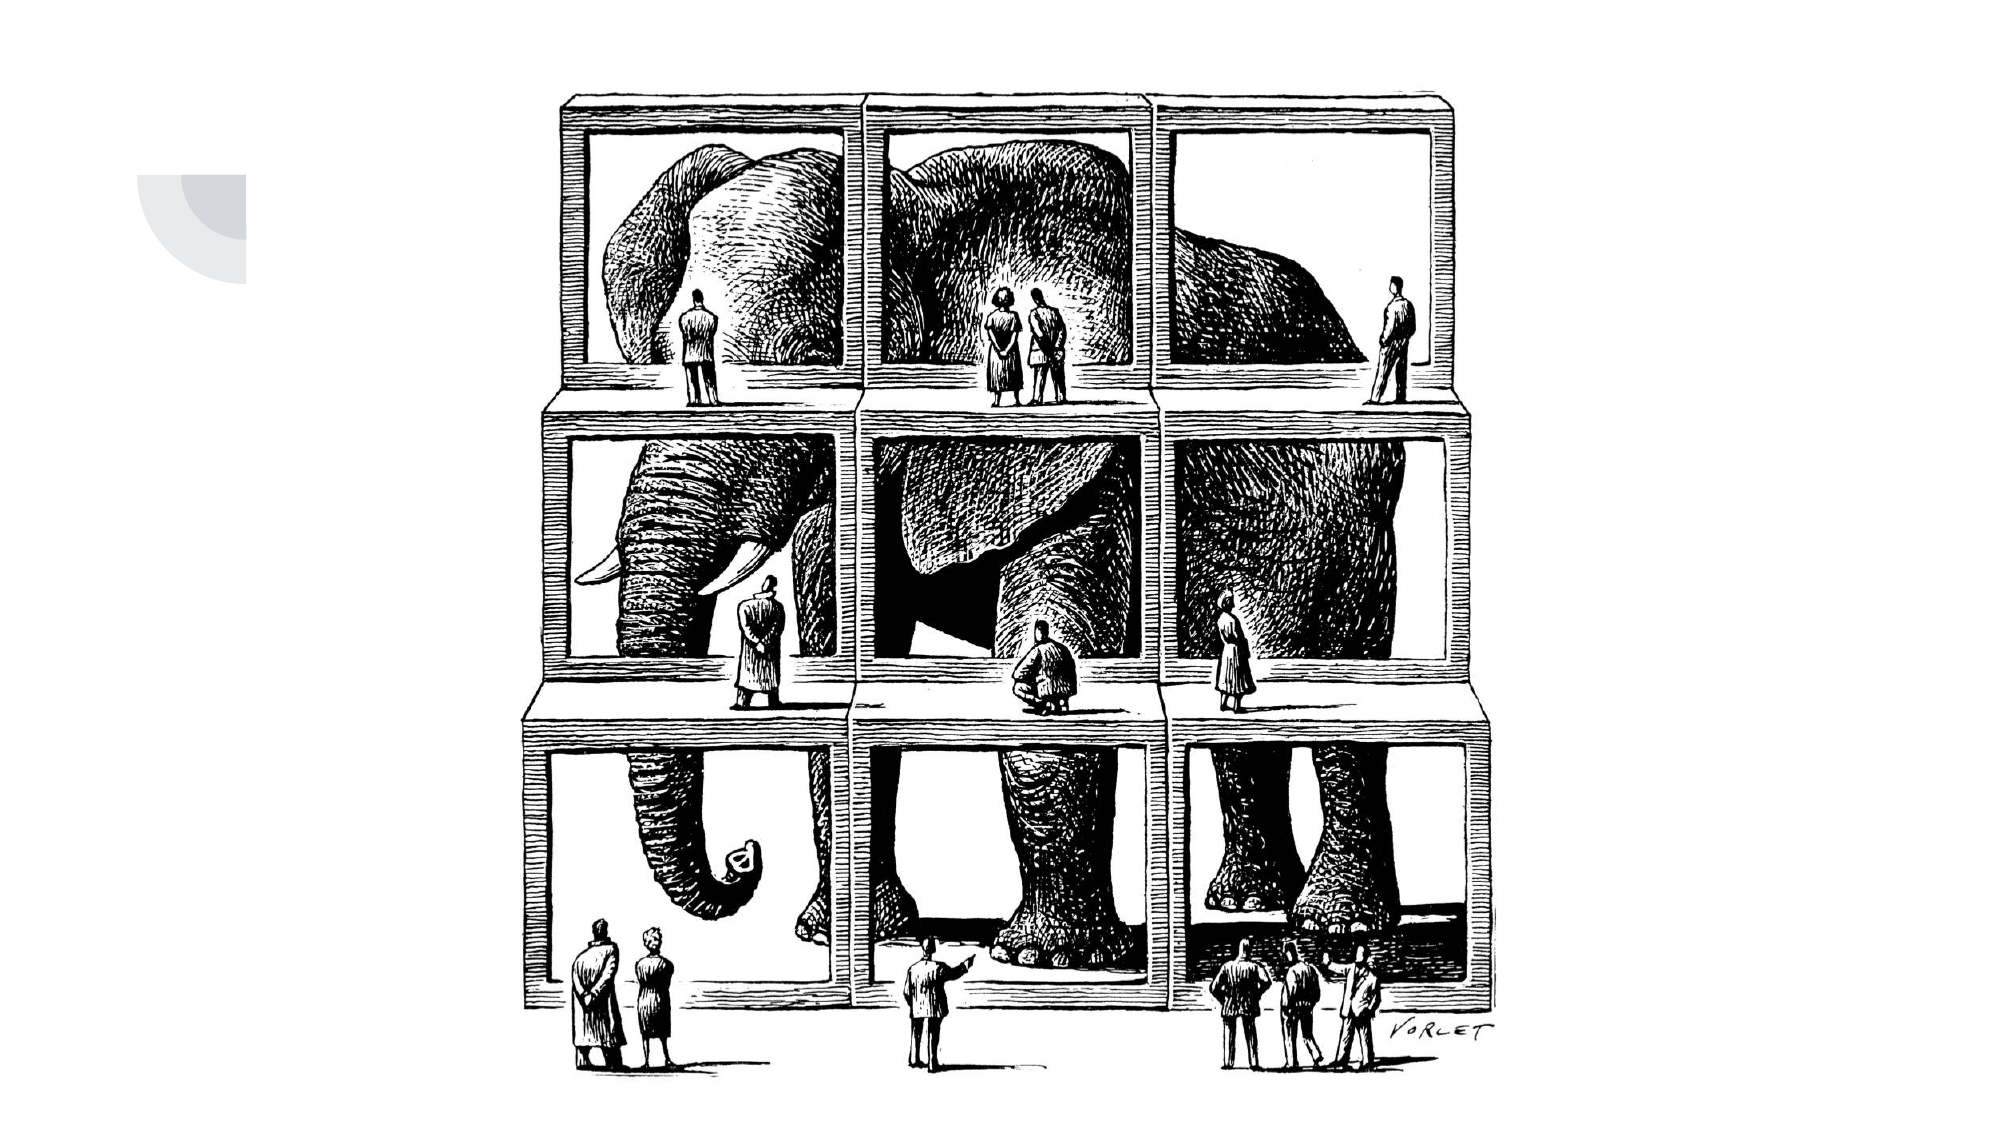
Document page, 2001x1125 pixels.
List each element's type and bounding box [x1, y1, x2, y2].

picture [499, 52, 1519, 1105]
